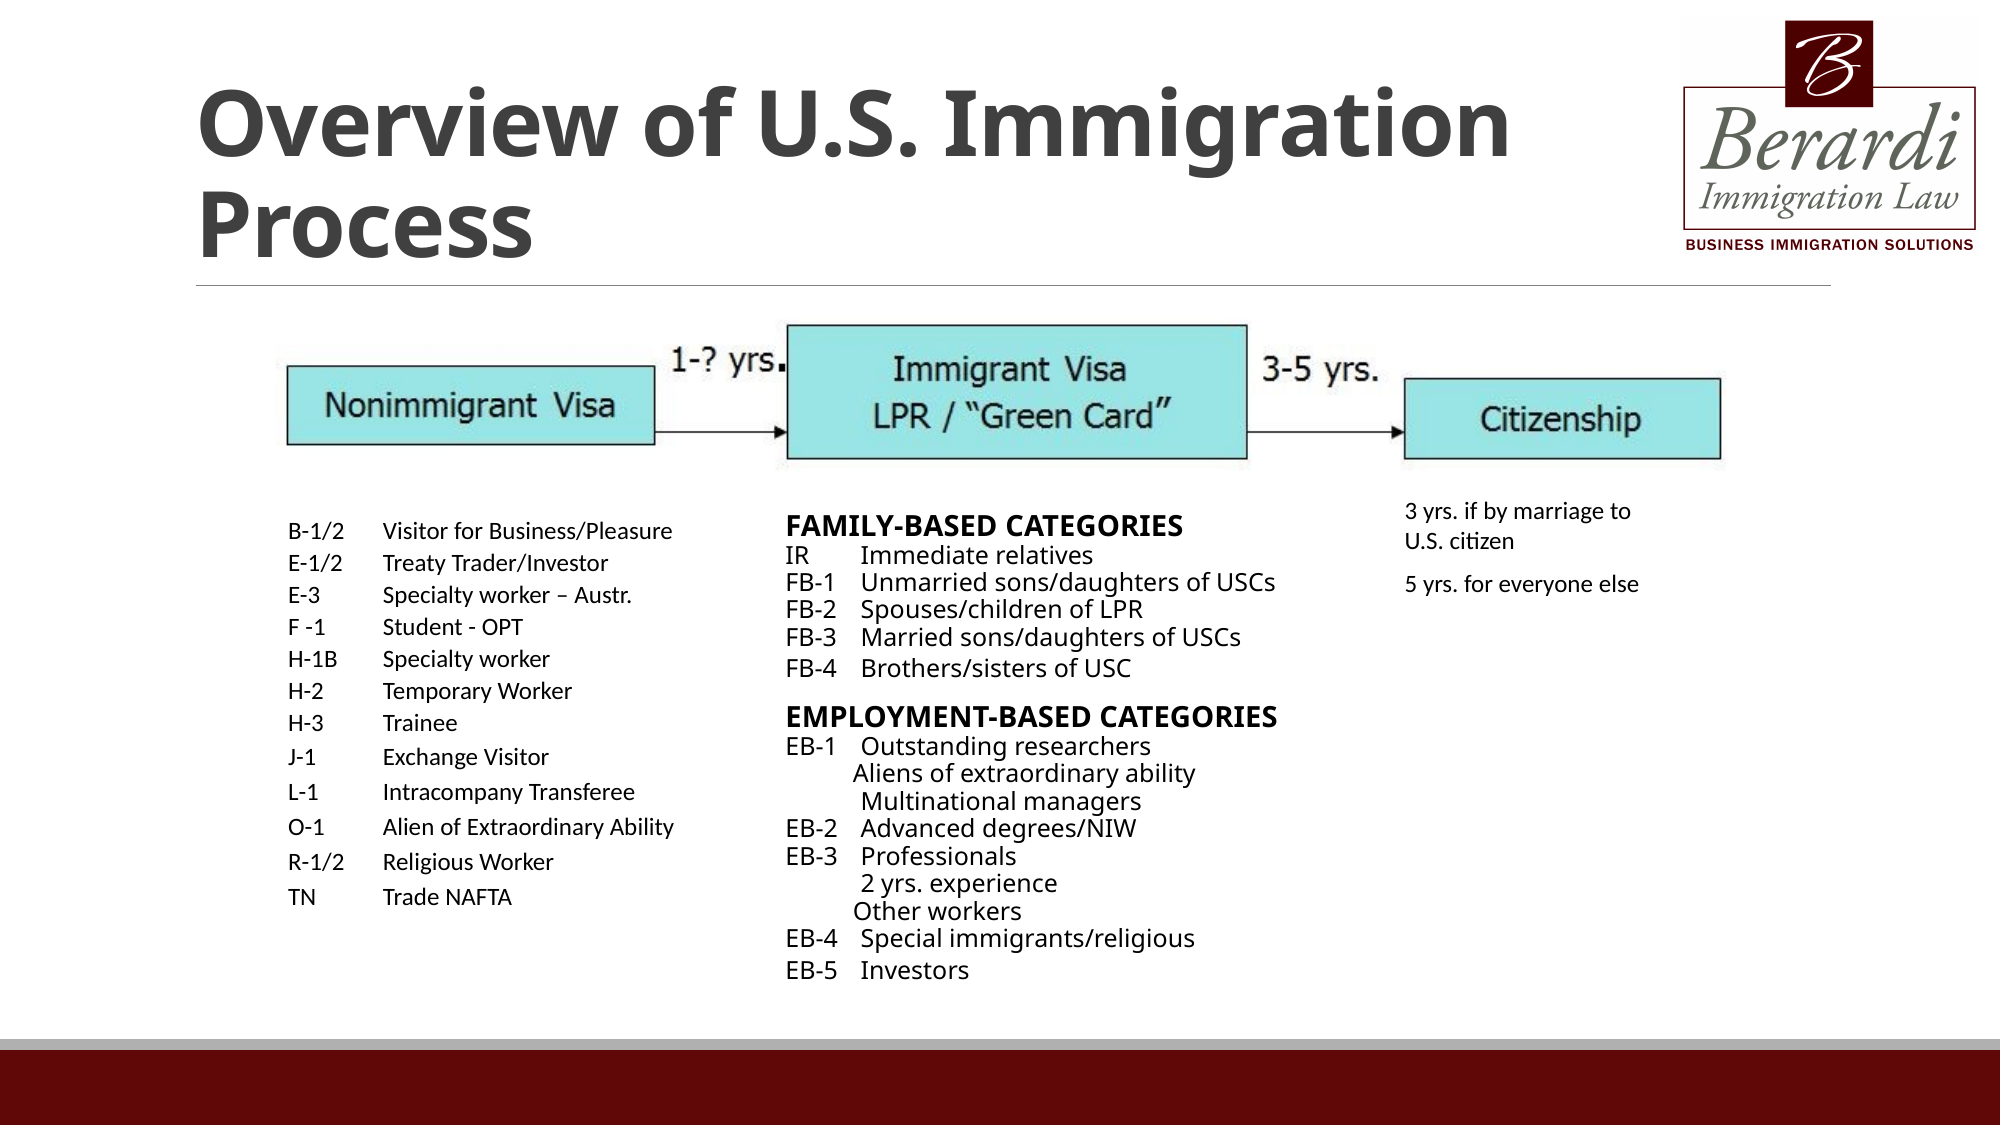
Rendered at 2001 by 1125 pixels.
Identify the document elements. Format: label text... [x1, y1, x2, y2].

text_box 3 yrs. if by marriage to U.S. citizen 5 yrs. for everyone else [1389, 496, 1690, 605]
title Overview of U.S. Immigration Process [180, 47, 1830, 285]
text_box FAMILY-BASED CATEGORIES IR Immediate relatives FB-1 Unmarried sons/daughters of USCs FB-2 Spouses/children of LPR FB-3 Married sons/daughters of USCs FB-4 Brothers/sisters of USC EMPLOYMENT-BASED CATEGORIES EB-1 Outstanding researchers Aliens of extraordinary ability Multinational managers EB-2 Advanced degrees/NIW EB-3 Professionals 2 yrs. experience Other workers EB-4 Special immigrants/religious EB-5 Investors [770, 496, 1321, 991]
picture [1680, 16, 1980, 255]
text_box B-1/2 Visitor for Business/Pleasure E-1/2 Treaty Trader/Investor E-3 Specialty worker – Austr. F -1 Student - OPT H-1B Specialty worker H-2 Temporary Worker H-3 Trainee J-1 Exchange Visitor L-1 Intracompany Transferee O-1 Alien of Extraordinary Ability R-1/2 Religious Worker TN Trade NAFTA [273, 496, 749, 918]
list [250, 295, 1760, 489]
